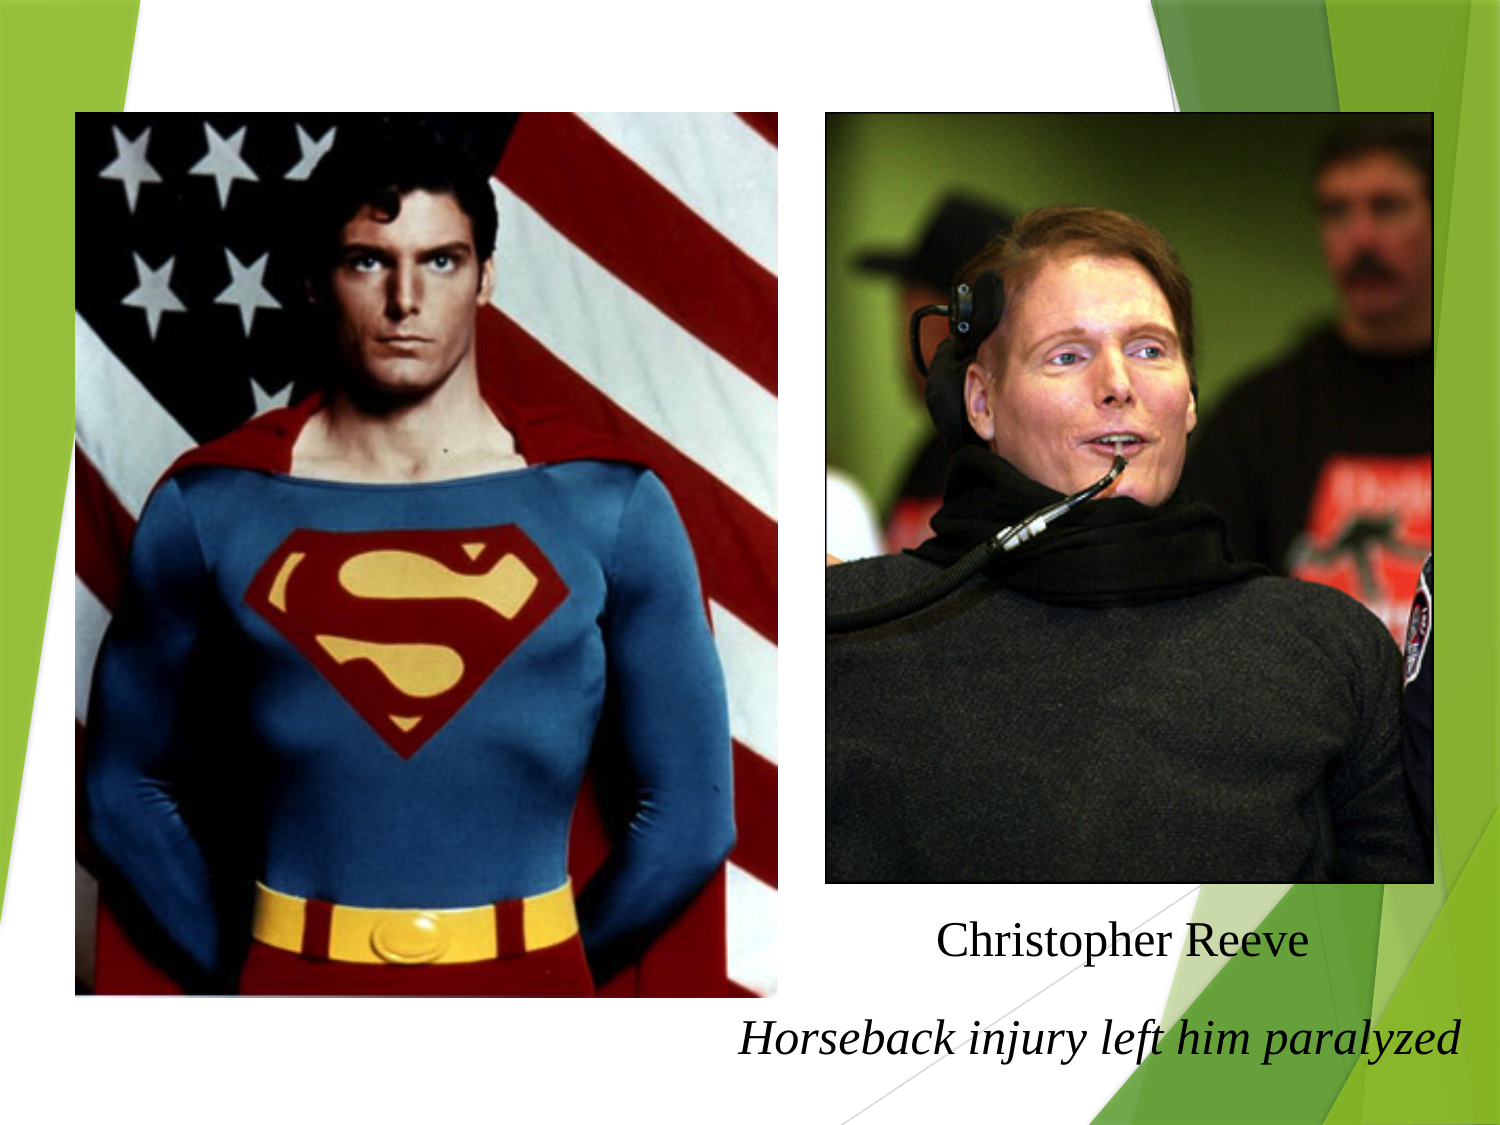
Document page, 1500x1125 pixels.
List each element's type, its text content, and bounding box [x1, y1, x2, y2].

picture [824, 111, 1434, 884]
text_box Horseback injury left him paralyzed [723, 997, 1500, 1073]
picture [74, 111, 778, 999]
text_box Christopher Reeve [921, 898, 1325, 974]
